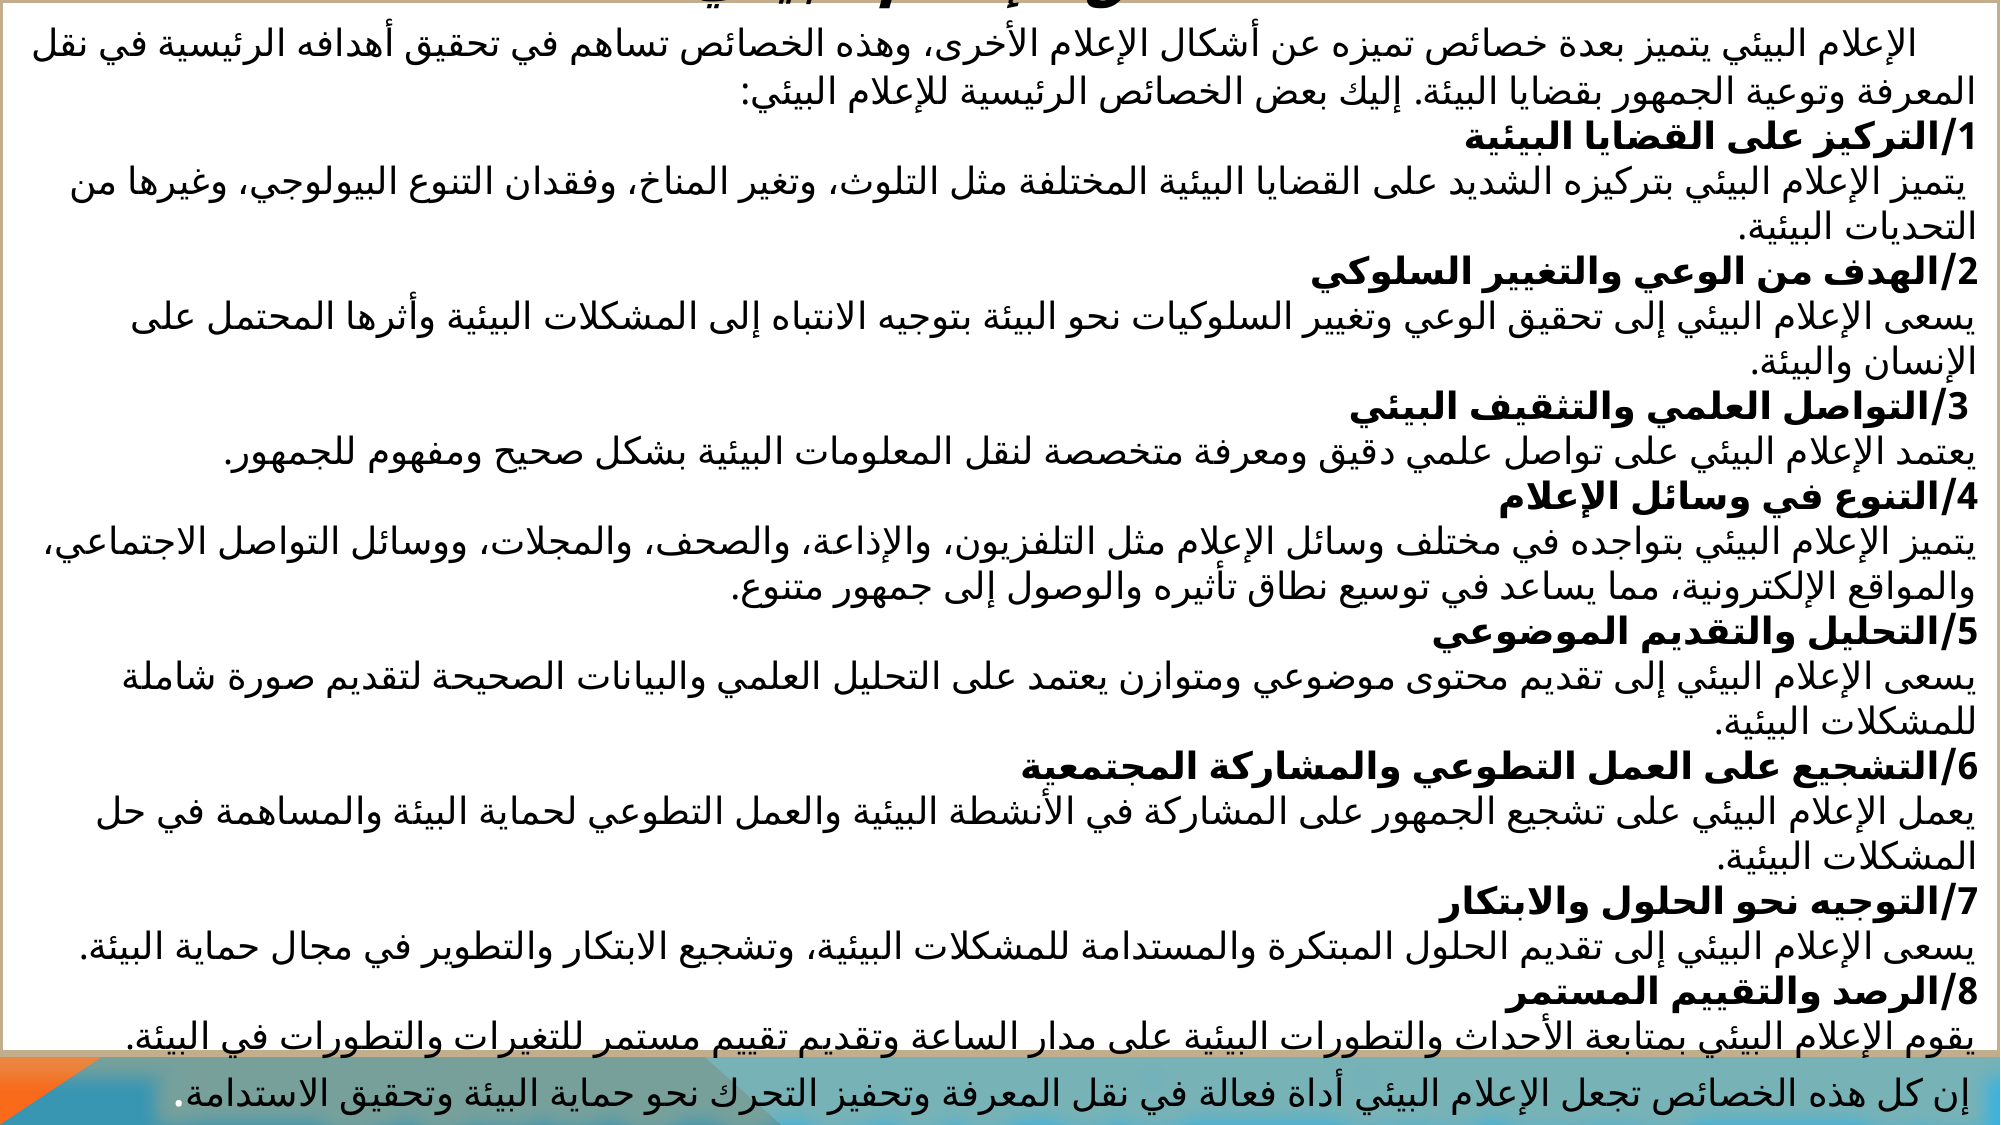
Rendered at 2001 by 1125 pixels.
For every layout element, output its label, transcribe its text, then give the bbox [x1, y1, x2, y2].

text_box خصائص الإعلام البيئي الإعلام البيئي يتميز بعدة خصائص تميزه عن أشكال الإعلام الأخرى، وهذه الخصائص تساهم في تحقيق أهدافه الرئيسية في نقل المعرفة وتوعية الجمهور بقضايا البيئة. إليك بعض الخصائص الرئيسية للإعلام البيئي: 1/التركيز على القضايا البيئية يتميز الإعلام البيئي بتركيزه الشديد على القضايا البيئية المختلفة مثل التلوث، وتغير المناخ، وفقدان التنوع البيولوجي، وغيرها من التحديات البيئية. 2/الهدف من الوعي والتغيير السلوكي يسعى الإعلام البيئي إلى تحقيق الوعي وتغيير السلوكيات نحو البيئة بتوجيه الانتباه إلى المشكلات البيئية وأثرها المحتمل على الإنسان والبيئة. 3/التواصل العلمي والتثقيف البيئي يعتمد الإعلام البيئي على تواصل علمي دقيق ومعرفة متخصصة لنقل المعلومات البيئية بشكل صحيح ومفهوم للجمهور. 4/التنوع في وسائل الإعلام يتميز الإعلام البيئي بتواجده في مختلف وسائل الإعلام مثل التلفزيون، والإذاعة، والصحف، والمجلات، ووسائل التواصل الاجتماعي، والمواقع الإلكترونية، مما يساعد في توسيع نطاق تأثيره والوصول إلى جمهور متنوع. 5/التحليل والتقديم الموضوعي يسعى الإعلام البيئي إلى تقديم محتوى موضوعي ومتوازن يعتمد على التحليل العلمي والبيانات الصحيحة لتقديم صورة شاملة للمشكلات البيئية. 6/التشجيع على العمل التطوعي والمشاركة المجتمعية يعمل الإعلام البيئي على تشجيع الجمهور على المشاركة في الأنشطة البيئية والعمل التطوعي لحماية البيئة والمساهمة في حل المشكلات البيئية. 7/التوجيه نحو الحلول والابتكار يسعى الإعلام البيئي إلى تقديم الحلول المبتكرة والمستدامة للمشكلات البيئية، وتشجيع الابتكار والتطوير في مجال حماية البيئة. 8/الرصد والتقييم المستمر يقوم الإعلام البيئي بمتابعة الأحداث والتطورات البيئية على مدار الساعة وتقديم تقييم مستمر للتغيرات والتطورات في البيئة. إن كل هذه الخصائص تجعل الإعلام البيئي أداة فعالة في نقل المعرفة وتحفيز التحرك نحو حماية البيئة وتحقيق الاستدامة. [0, 0, 2000, 1056]
